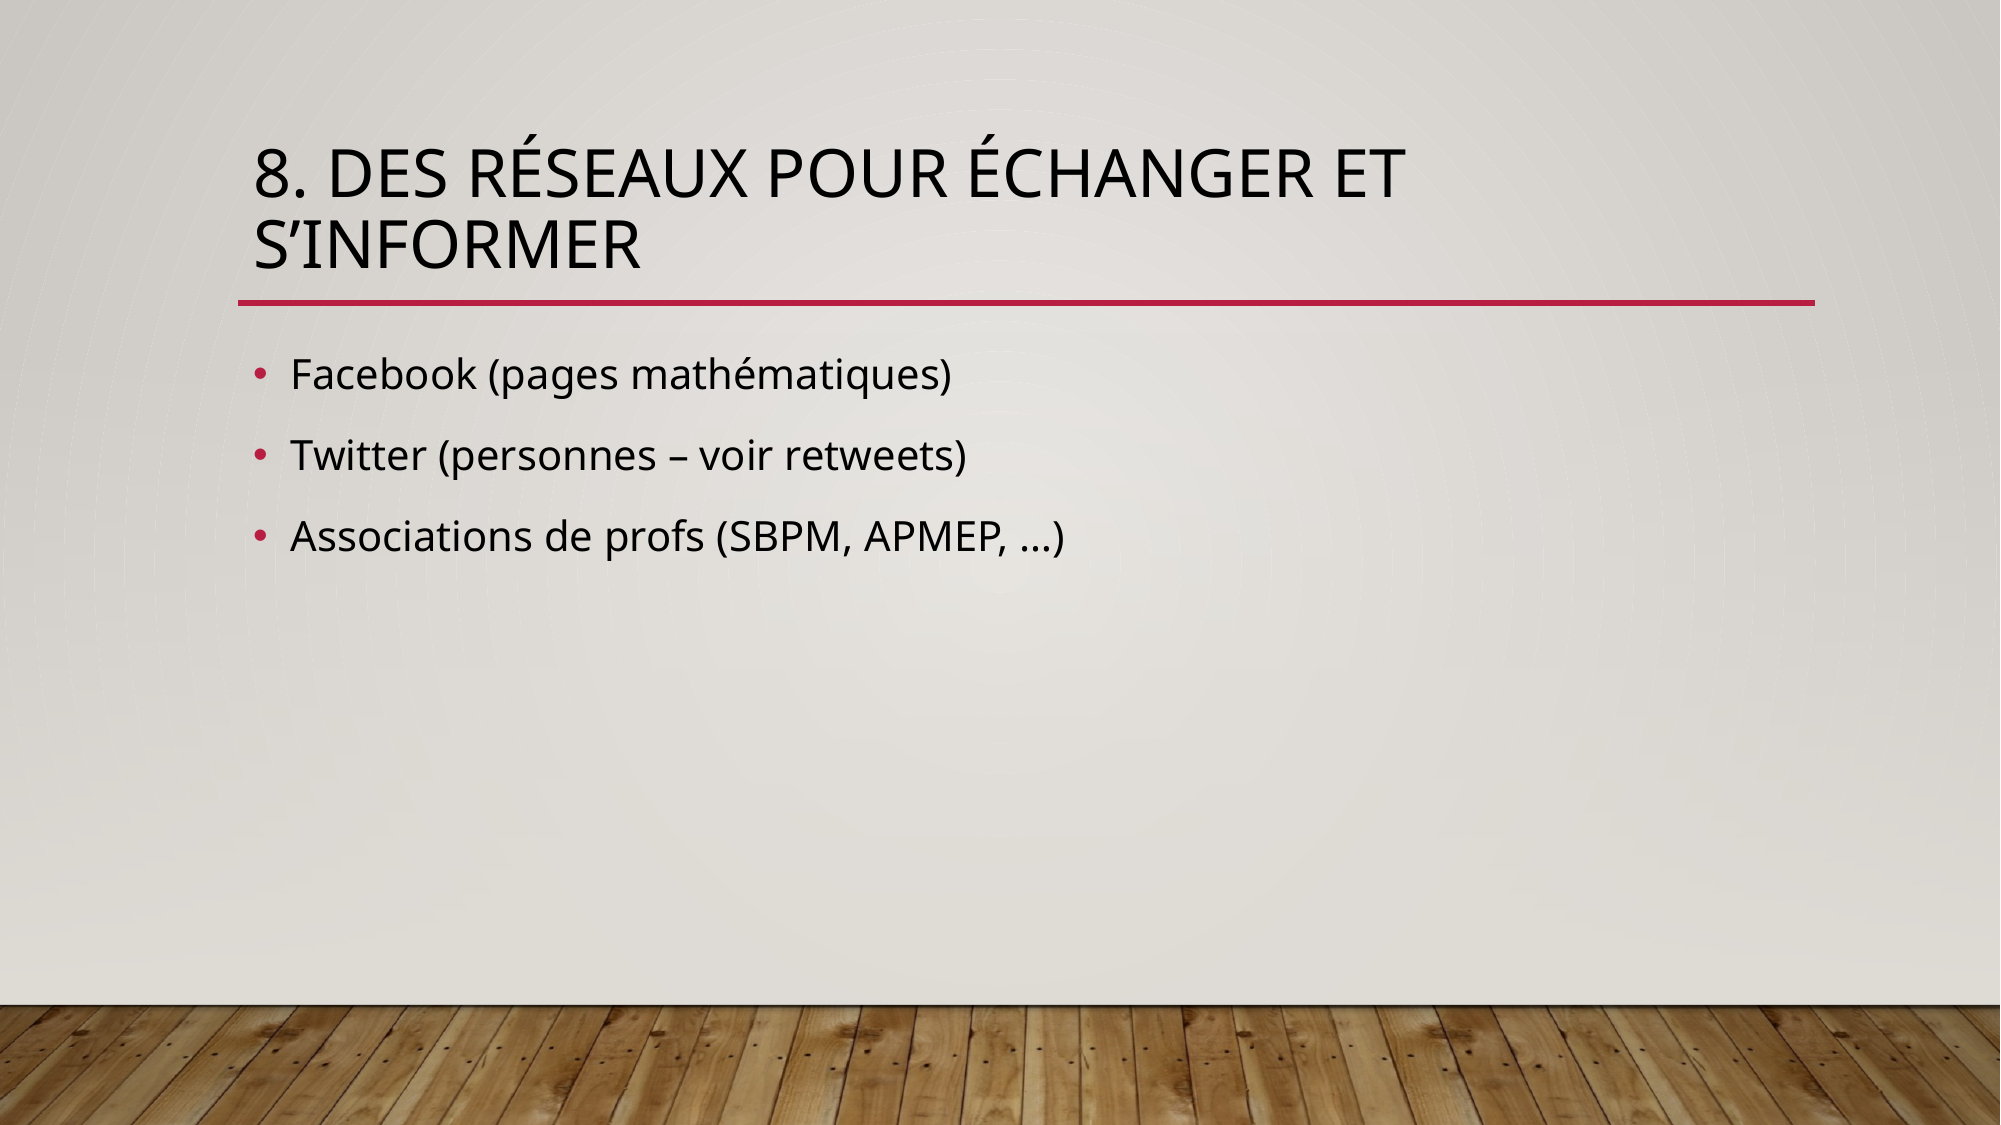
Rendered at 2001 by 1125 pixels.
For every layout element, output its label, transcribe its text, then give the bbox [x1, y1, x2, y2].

title 8. Des réseaux pour échanger et s’informer [238, 131, 1814, 305]
picture [0, 1005, 2000, 1125]
list Facebook (pages mathématiques) Twitter (personnes – voir retweets) Associations de profs (SBPM, APMEP, …) [238, 330, 1814, 897]
